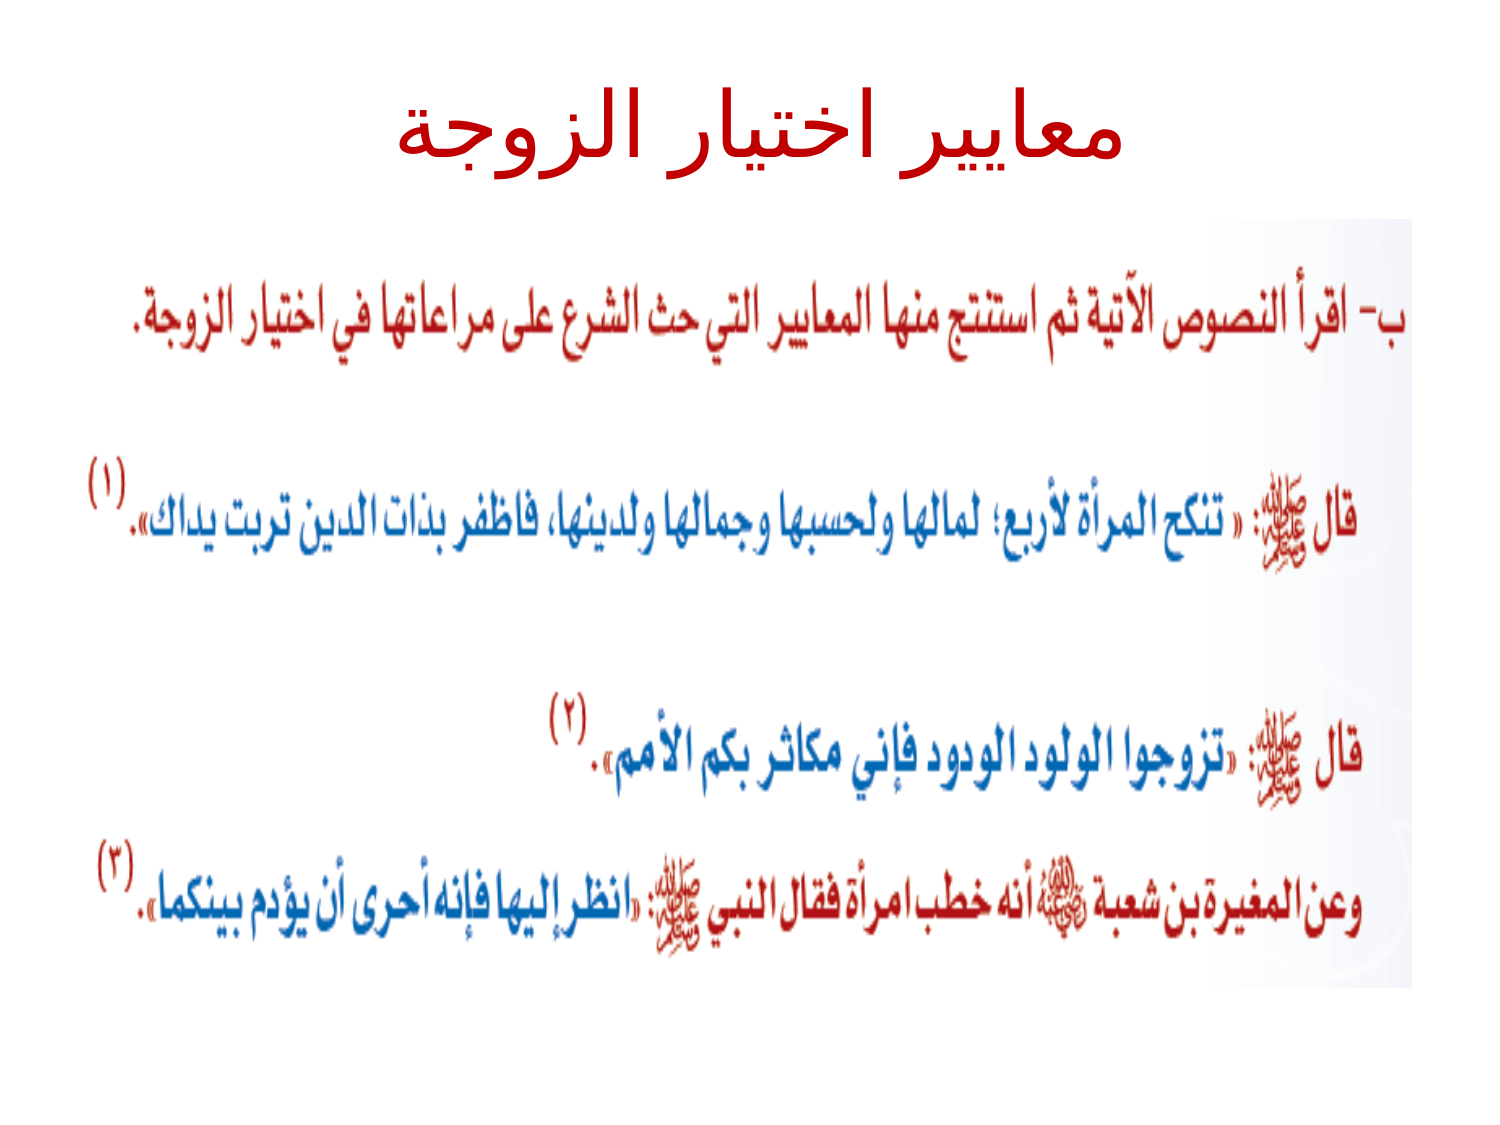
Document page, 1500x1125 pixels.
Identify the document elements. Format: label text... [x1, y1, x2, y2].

title معايير اختيار الزوجة [123, 0, 1399, 218]
picture [76, 219, 1412, 988]
